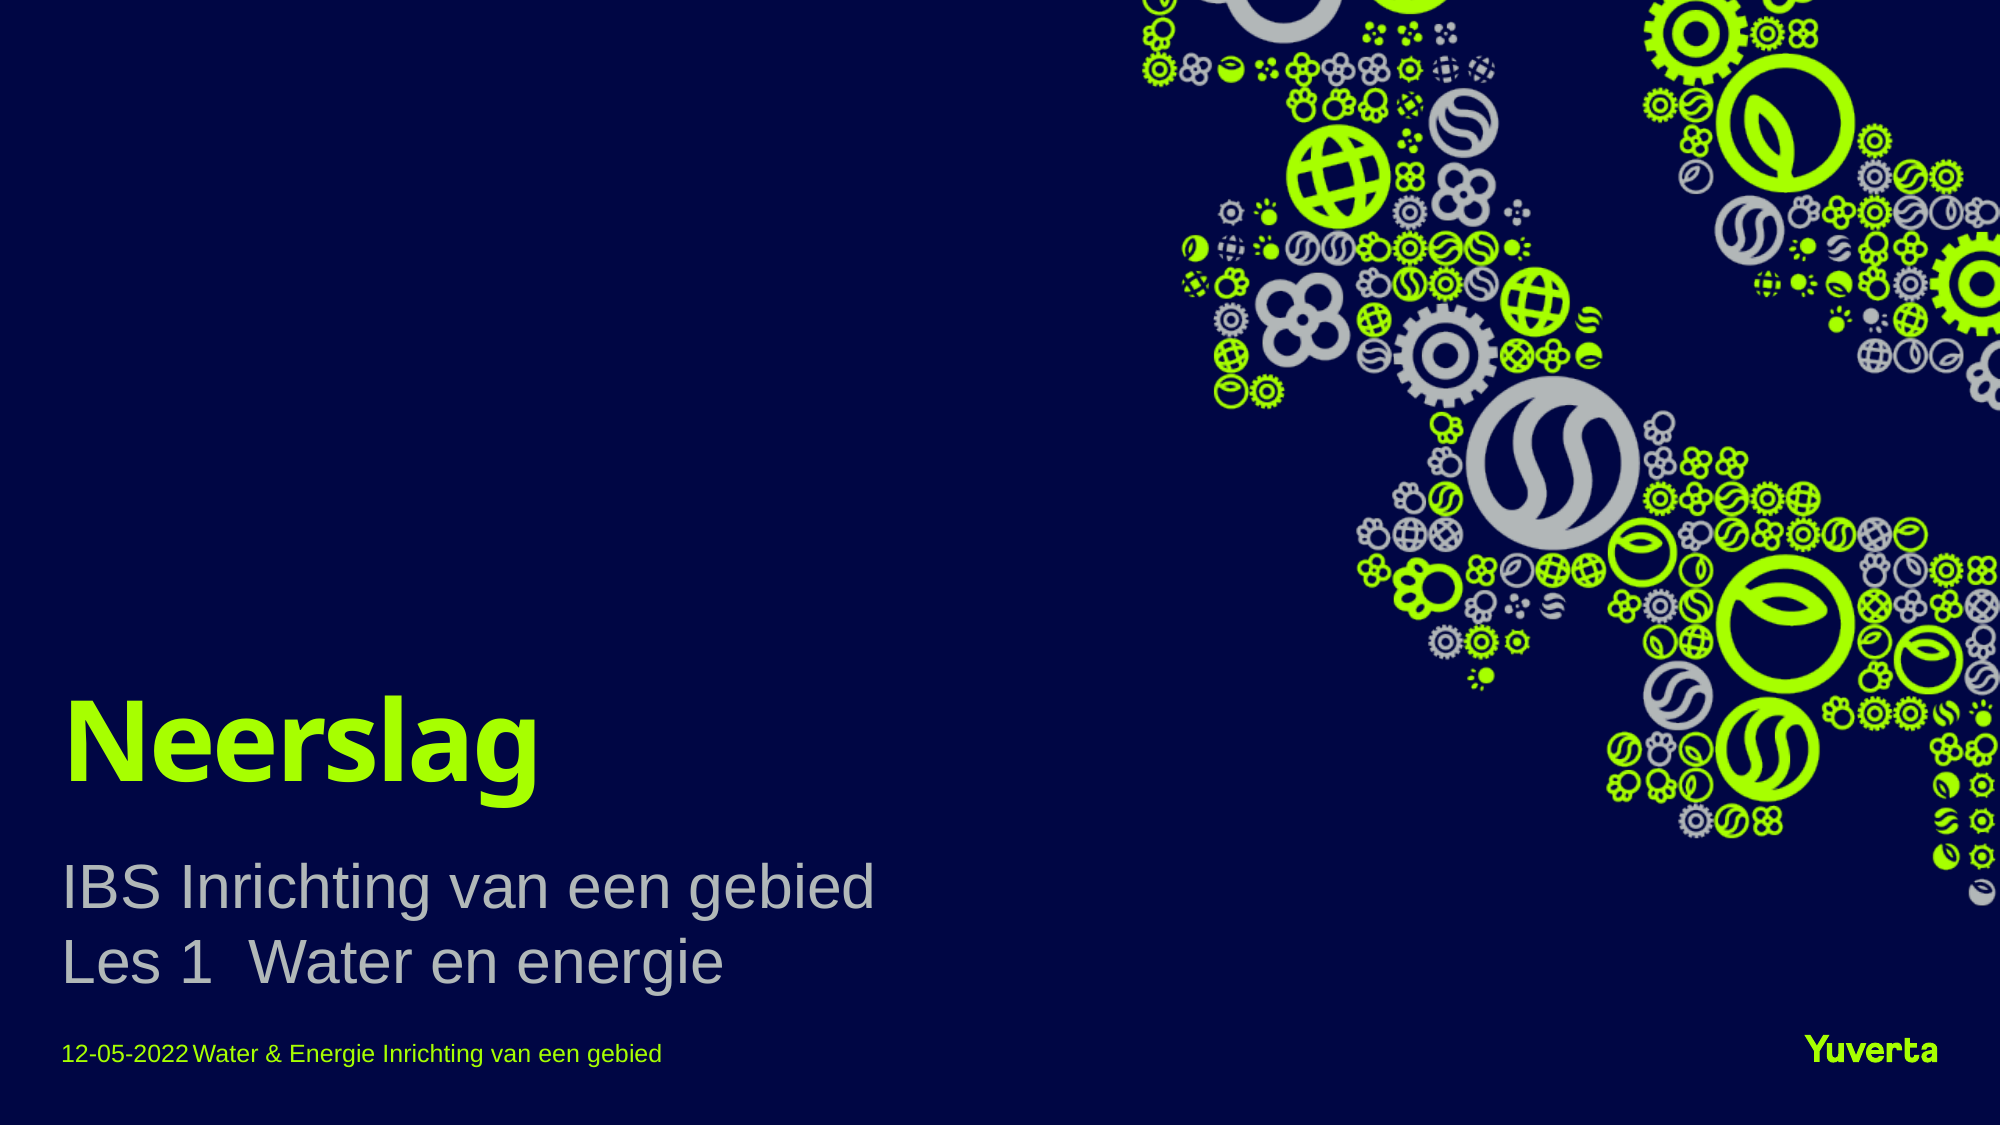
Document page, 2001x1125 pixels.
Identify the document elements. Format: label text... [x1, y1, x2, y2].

picture [0, 0, 2000, 1125]
title Neerslag [60, 463, 1319, 805]
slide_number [60, 1037, 193, 1073]
footer Water & Energie Inrichting van een gebied [193, 1037, 1000, 1073]
subtitle IBS Inrichting van een gebied Les 1 Water en energie [61, 845, 1320, 1006]
